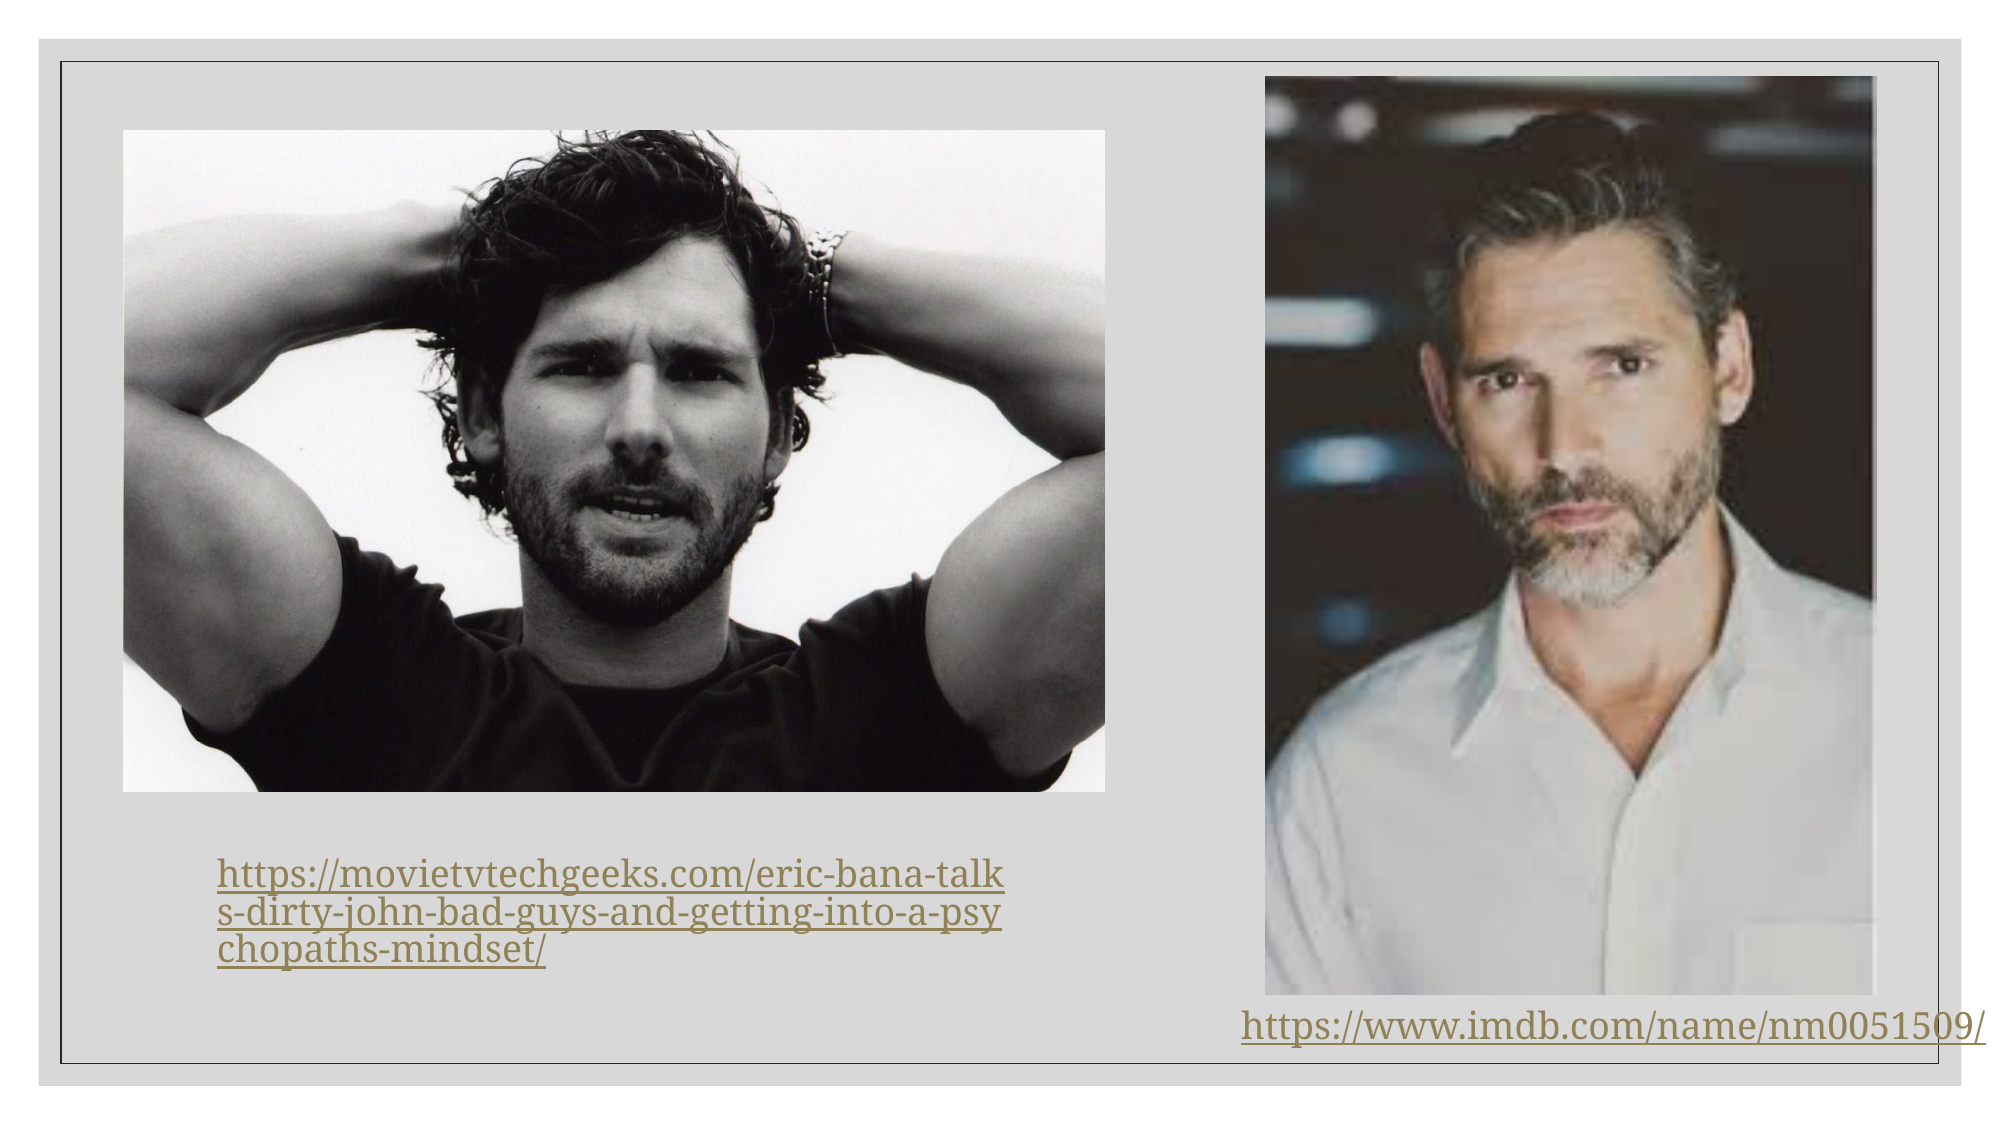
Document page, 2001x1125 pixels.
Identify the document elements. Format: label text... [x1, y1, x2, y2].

text_box https://www.imdb.com/name/nm0051509/ [1226, 994, 2000, 1061]
text_box https://movietvtechgeeks.com/eric-bana-talks-dirty-john-bad-guys-and-getting-into-a-psychopaths-mindset/ [202, 843, 1026, 909]
picture [1264, 75, 1877, 995]
picture [123, 130, 1105, 793]
